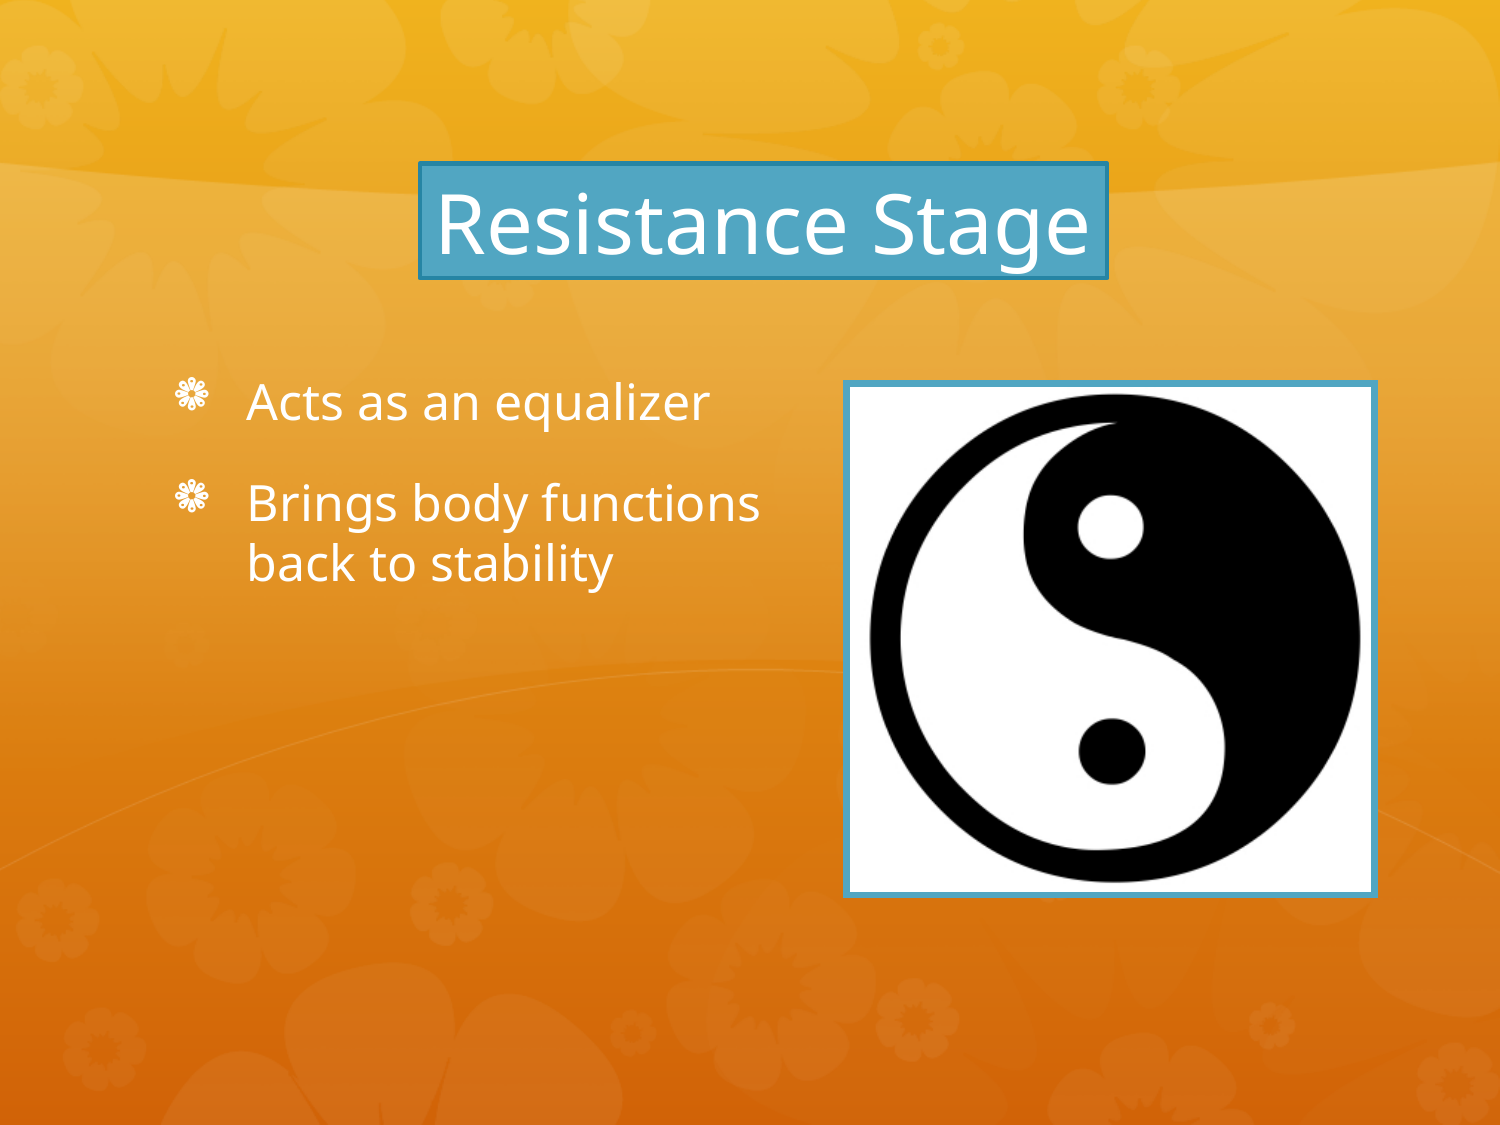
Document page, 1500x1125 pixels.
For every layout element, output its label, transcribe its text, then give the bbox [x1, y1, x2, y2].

text_box Resistance Stage [418, 161, 1109, 280]
picture [0, 0, 1500, 1125]
list Acts as an equalizer Brings body functions back to stability [156, 362, 788, 800]
